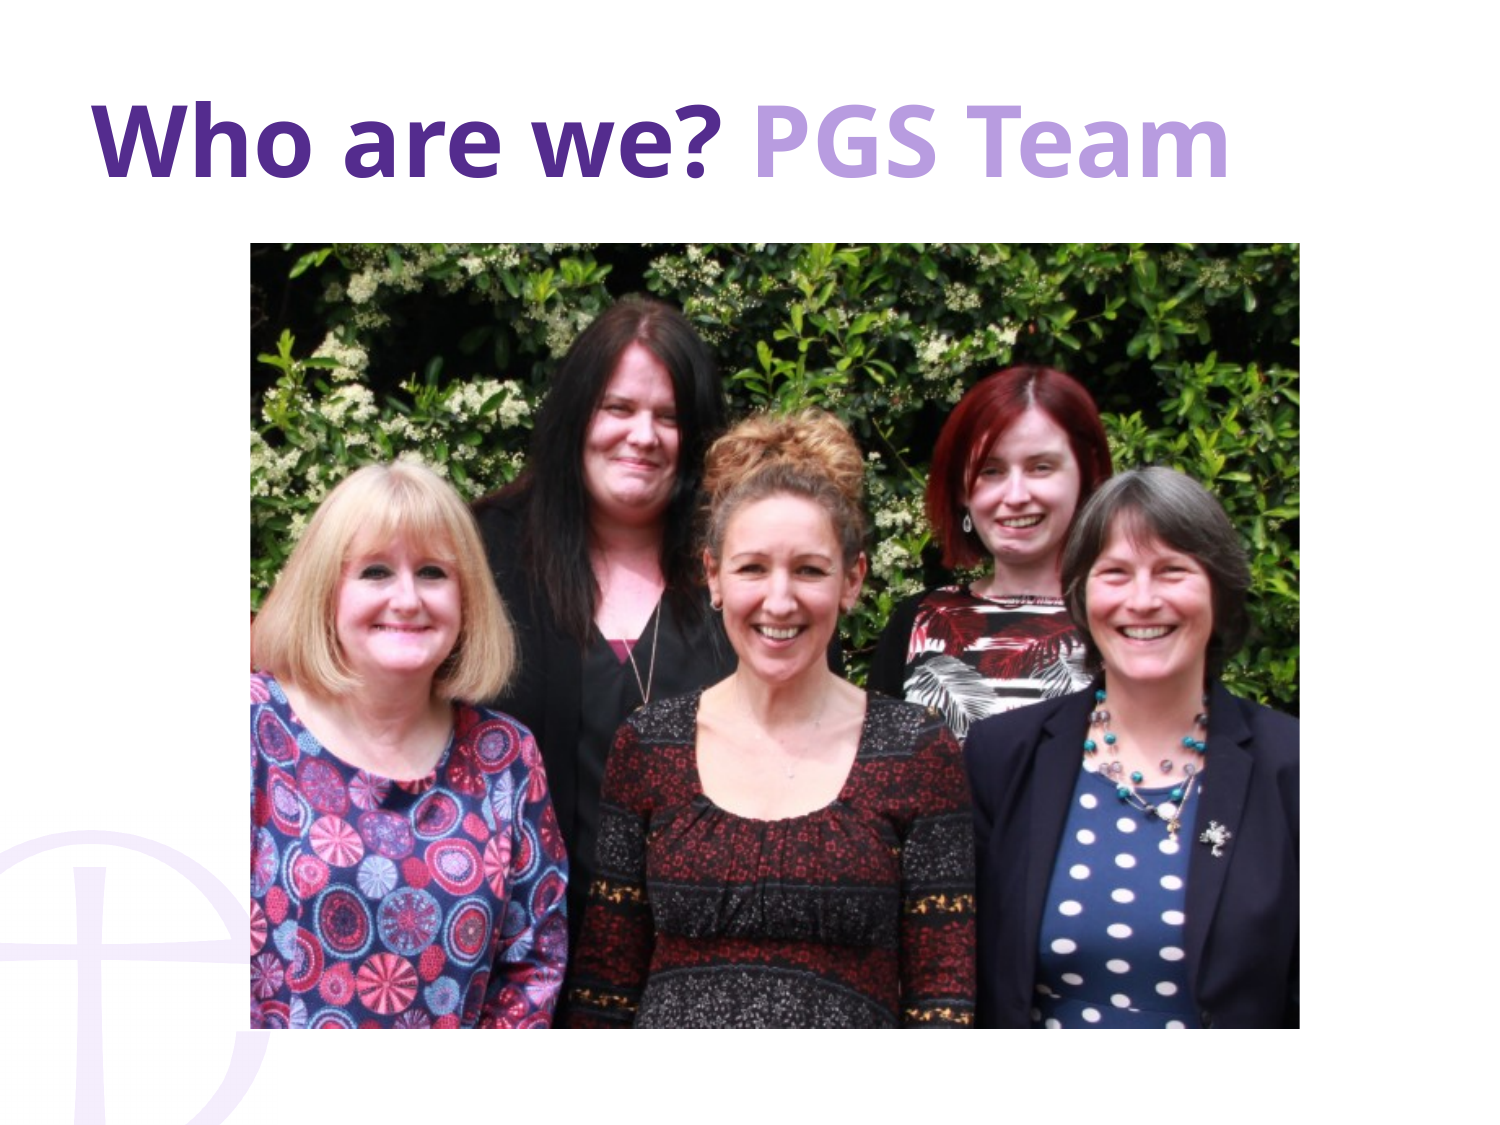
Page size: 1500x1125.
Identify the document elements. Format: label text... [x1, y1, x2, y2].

text_box Who are we? PGS Team [76, 30, 1459, 244]
picture [0, 243, 1300, 1125]
